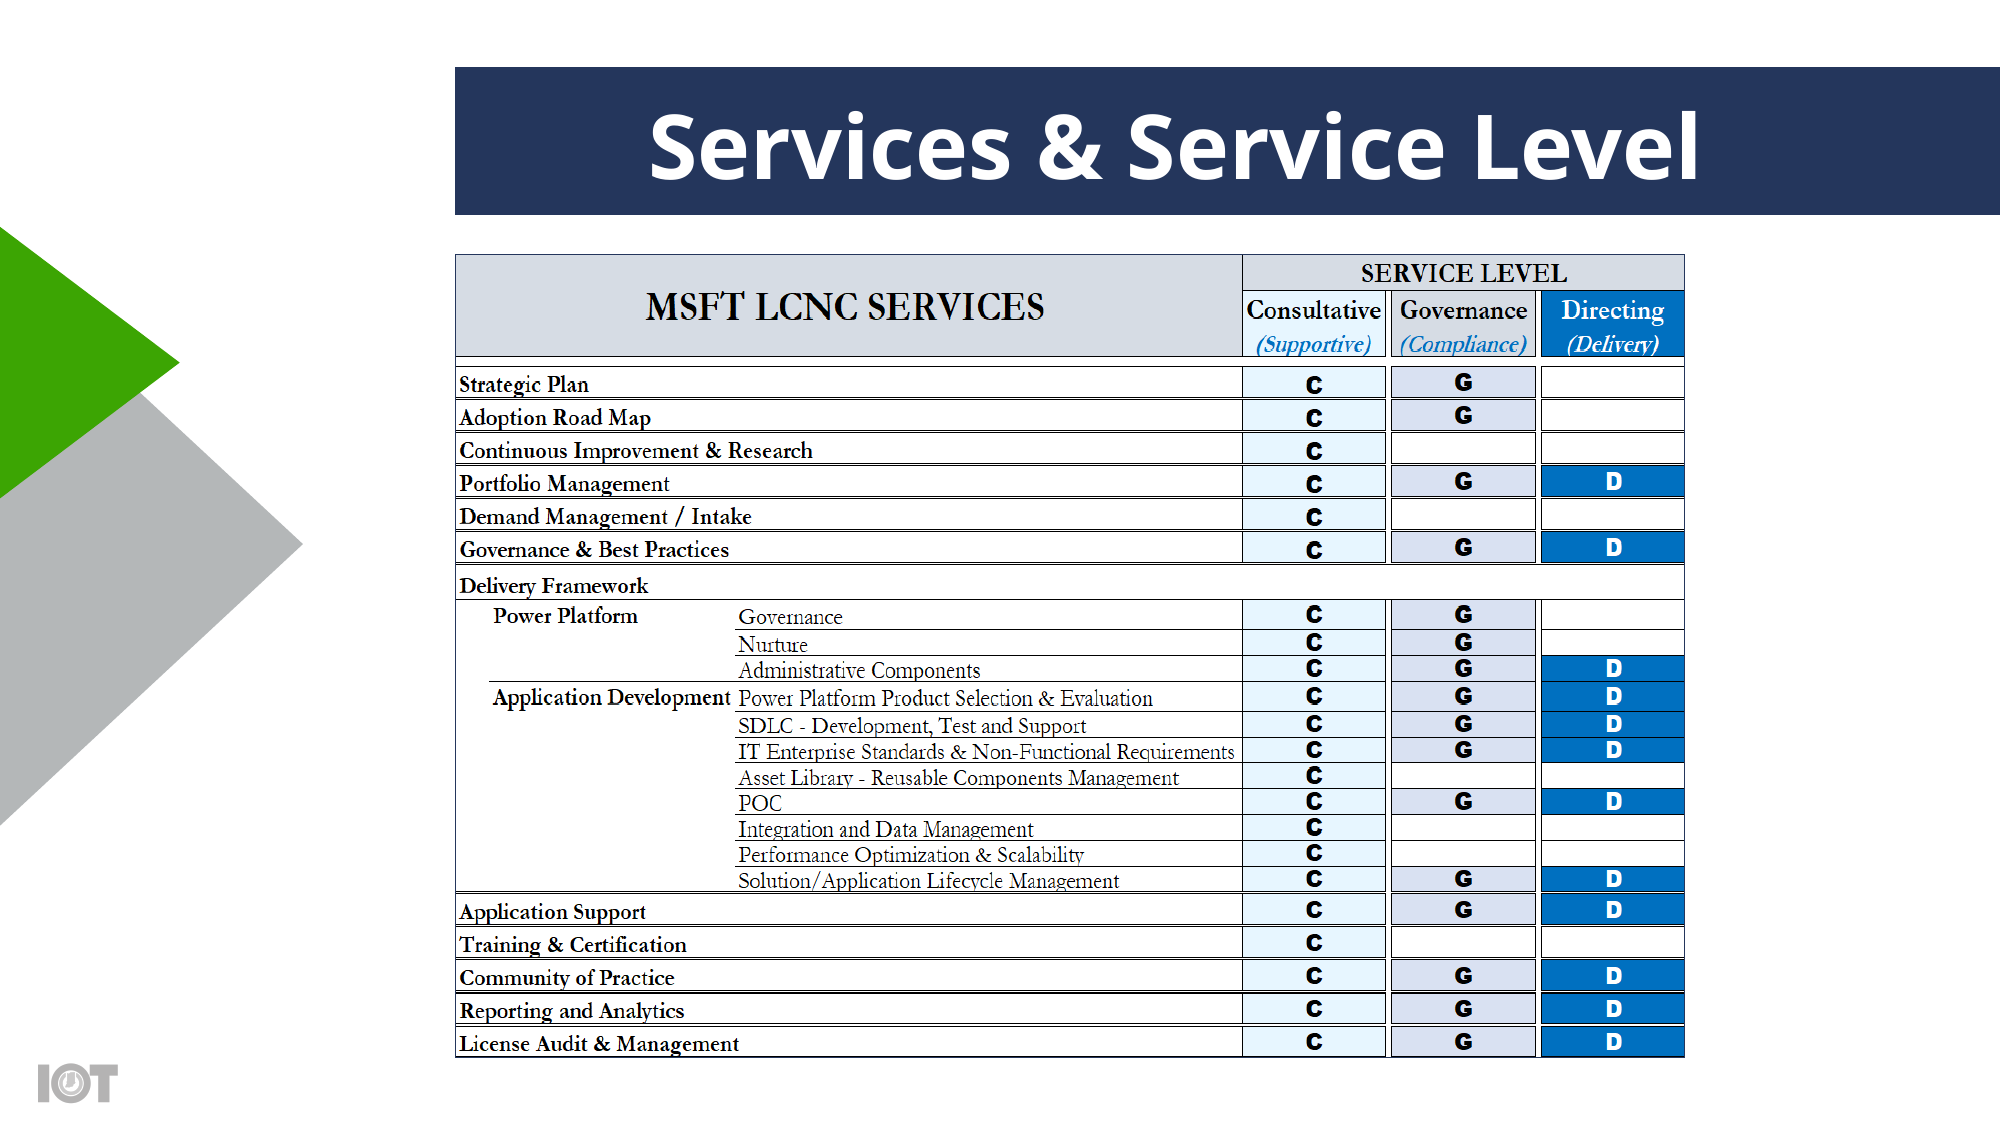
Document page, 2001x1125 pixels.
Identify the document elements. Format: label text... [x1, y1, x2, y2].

text_box Services & Service Level [403, 86, 1949, 198]
picture [455, 254, 1685, 1058]
text_box [0, 393, 305, 828]
text_box [455, 66, 2000, 215]
picture [31, 1057, 124, 1105]
text_box [0, 225, 182, 500]
